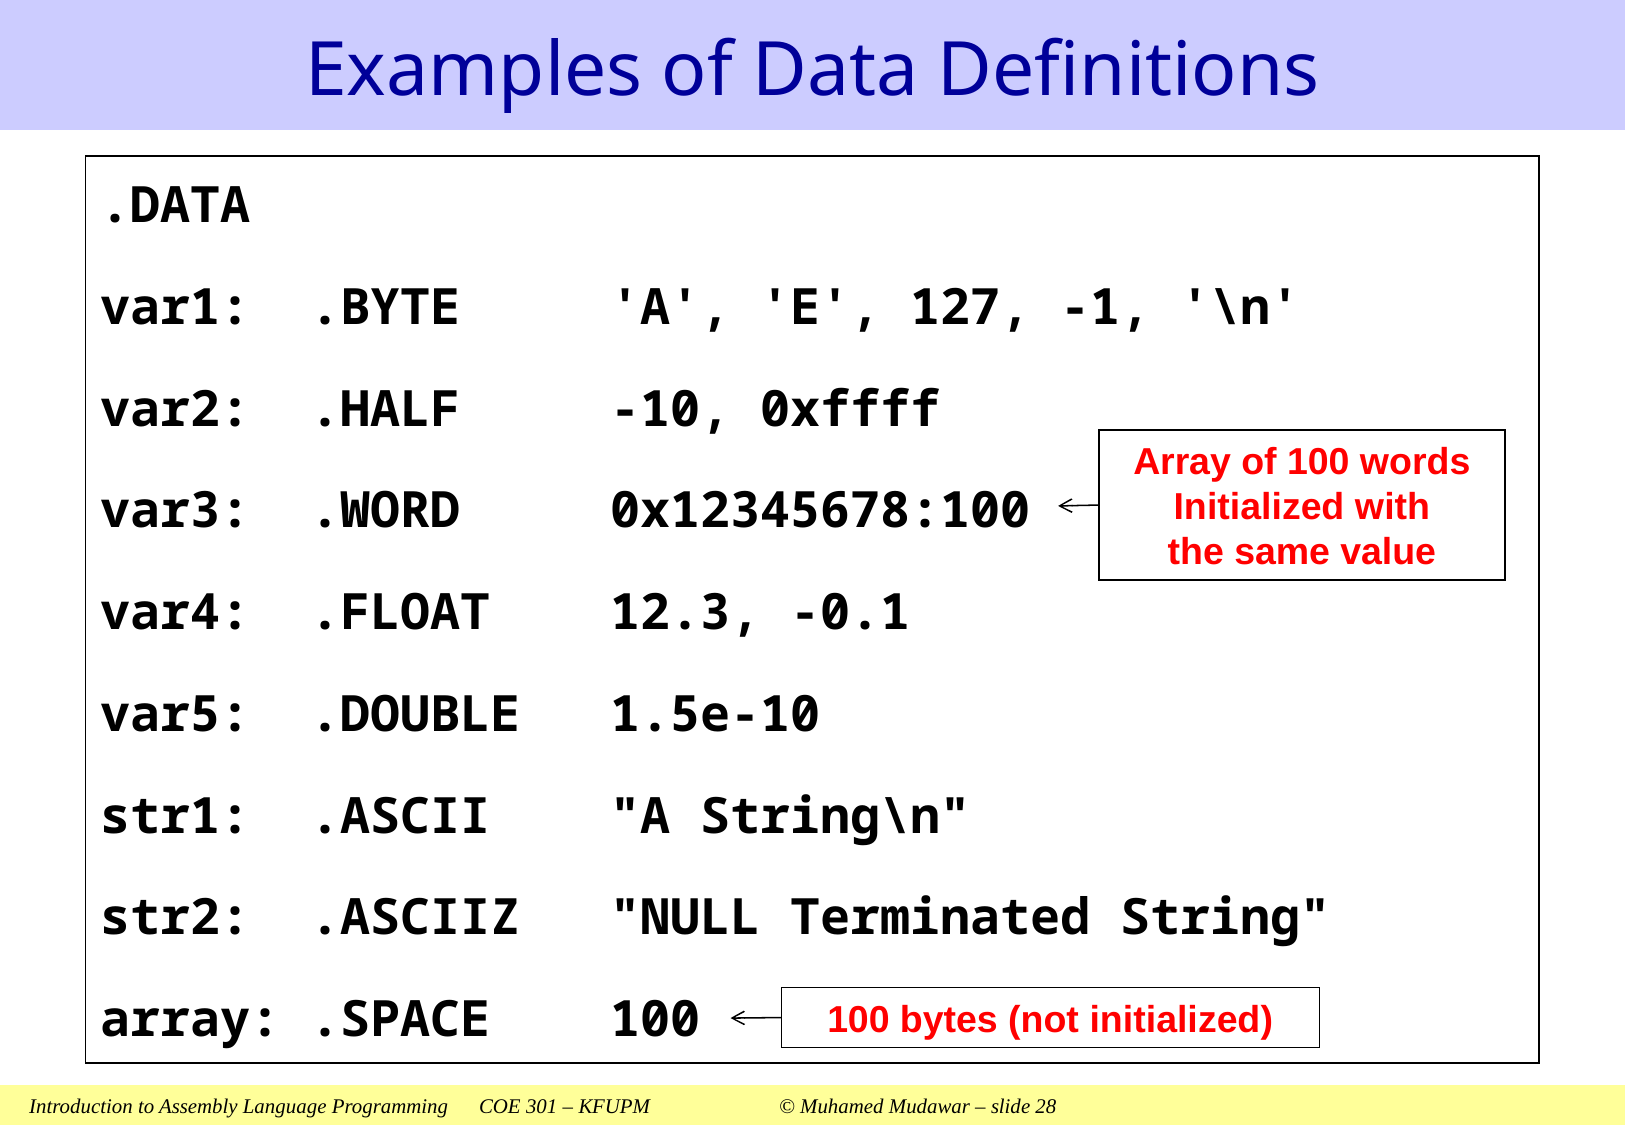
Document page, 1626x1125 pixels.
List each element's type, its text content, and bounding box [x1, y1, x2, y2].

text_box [1057, 429, 1506, 582]
text_box .DATA var1: .BYTE 'A', 'E', 127, -1, '\n' var2: .HALF -10, 0xffff var3: .WORD 0x12345678:100 var4: .FLOAT 12.3, -0.1 var5: .DOUBLE 1.5e-10 str1: .ASCII "A String\n" str2: .ASCIIZ "NULL Terminated String" array: .SPACE 100 [85, 156, 1540, 1064]
title Examples of Data Definitions [0, 0, 1625, 130]
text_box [730, 987, 1320, 1049]
